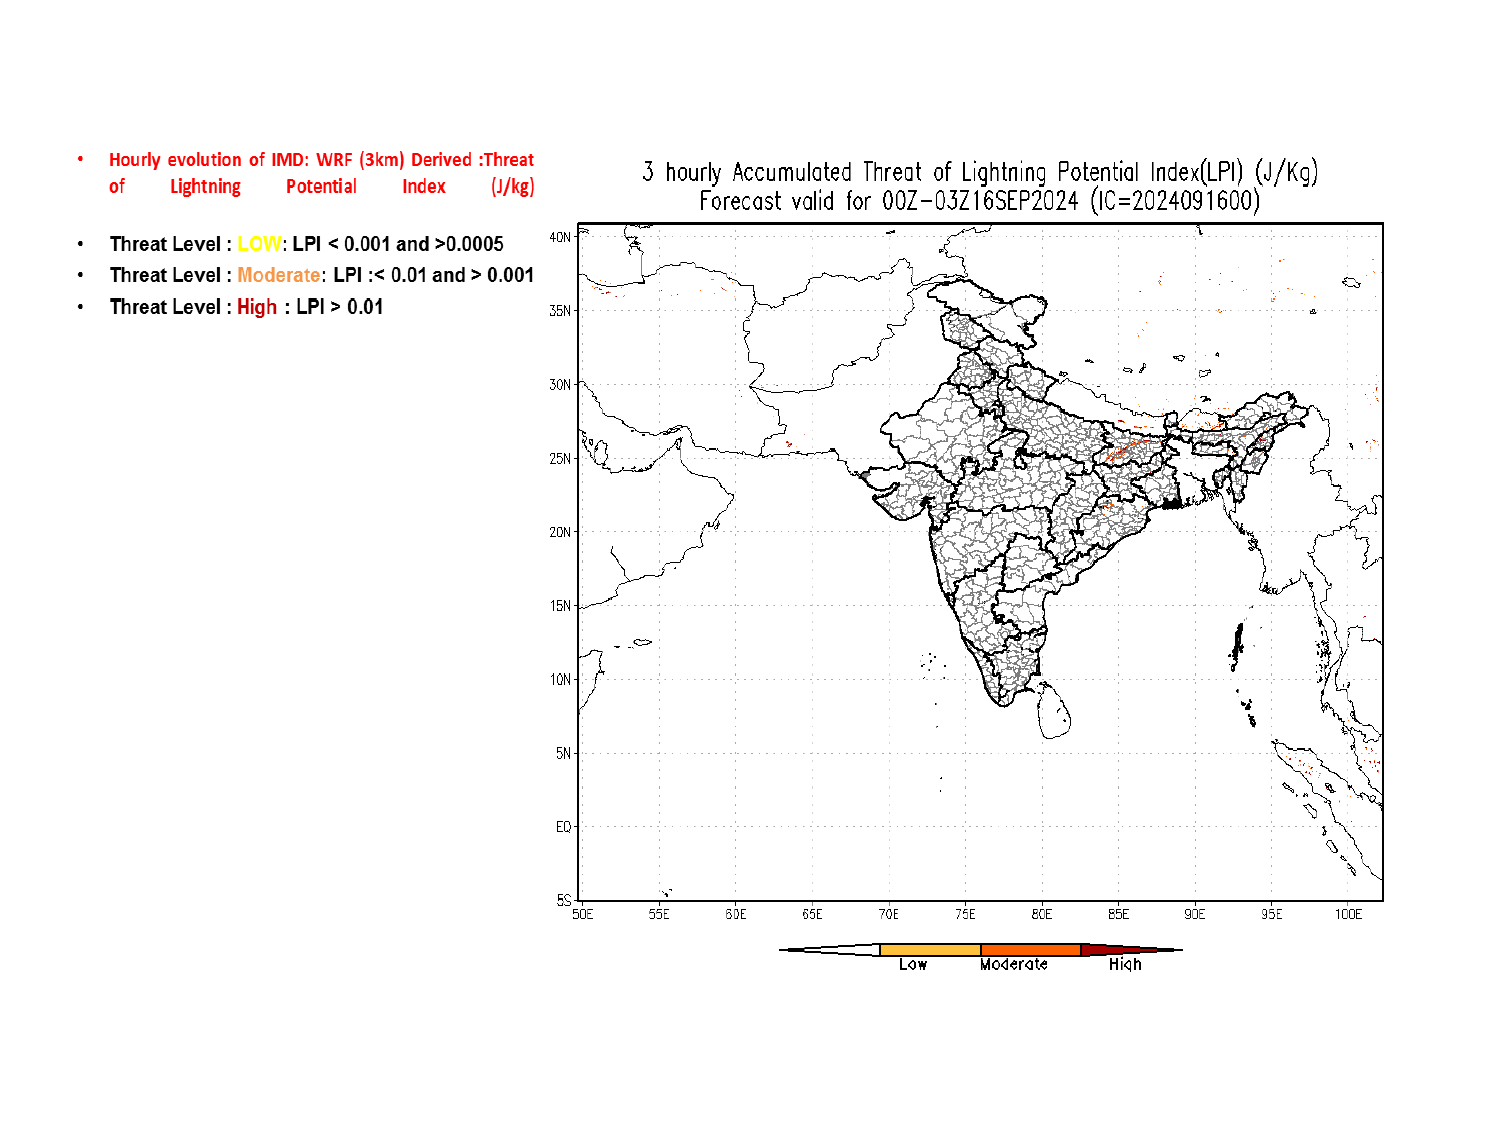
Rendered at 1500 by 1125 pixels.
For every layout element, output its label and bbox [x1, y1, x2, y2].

picture [74, 149, 1426, 976]
